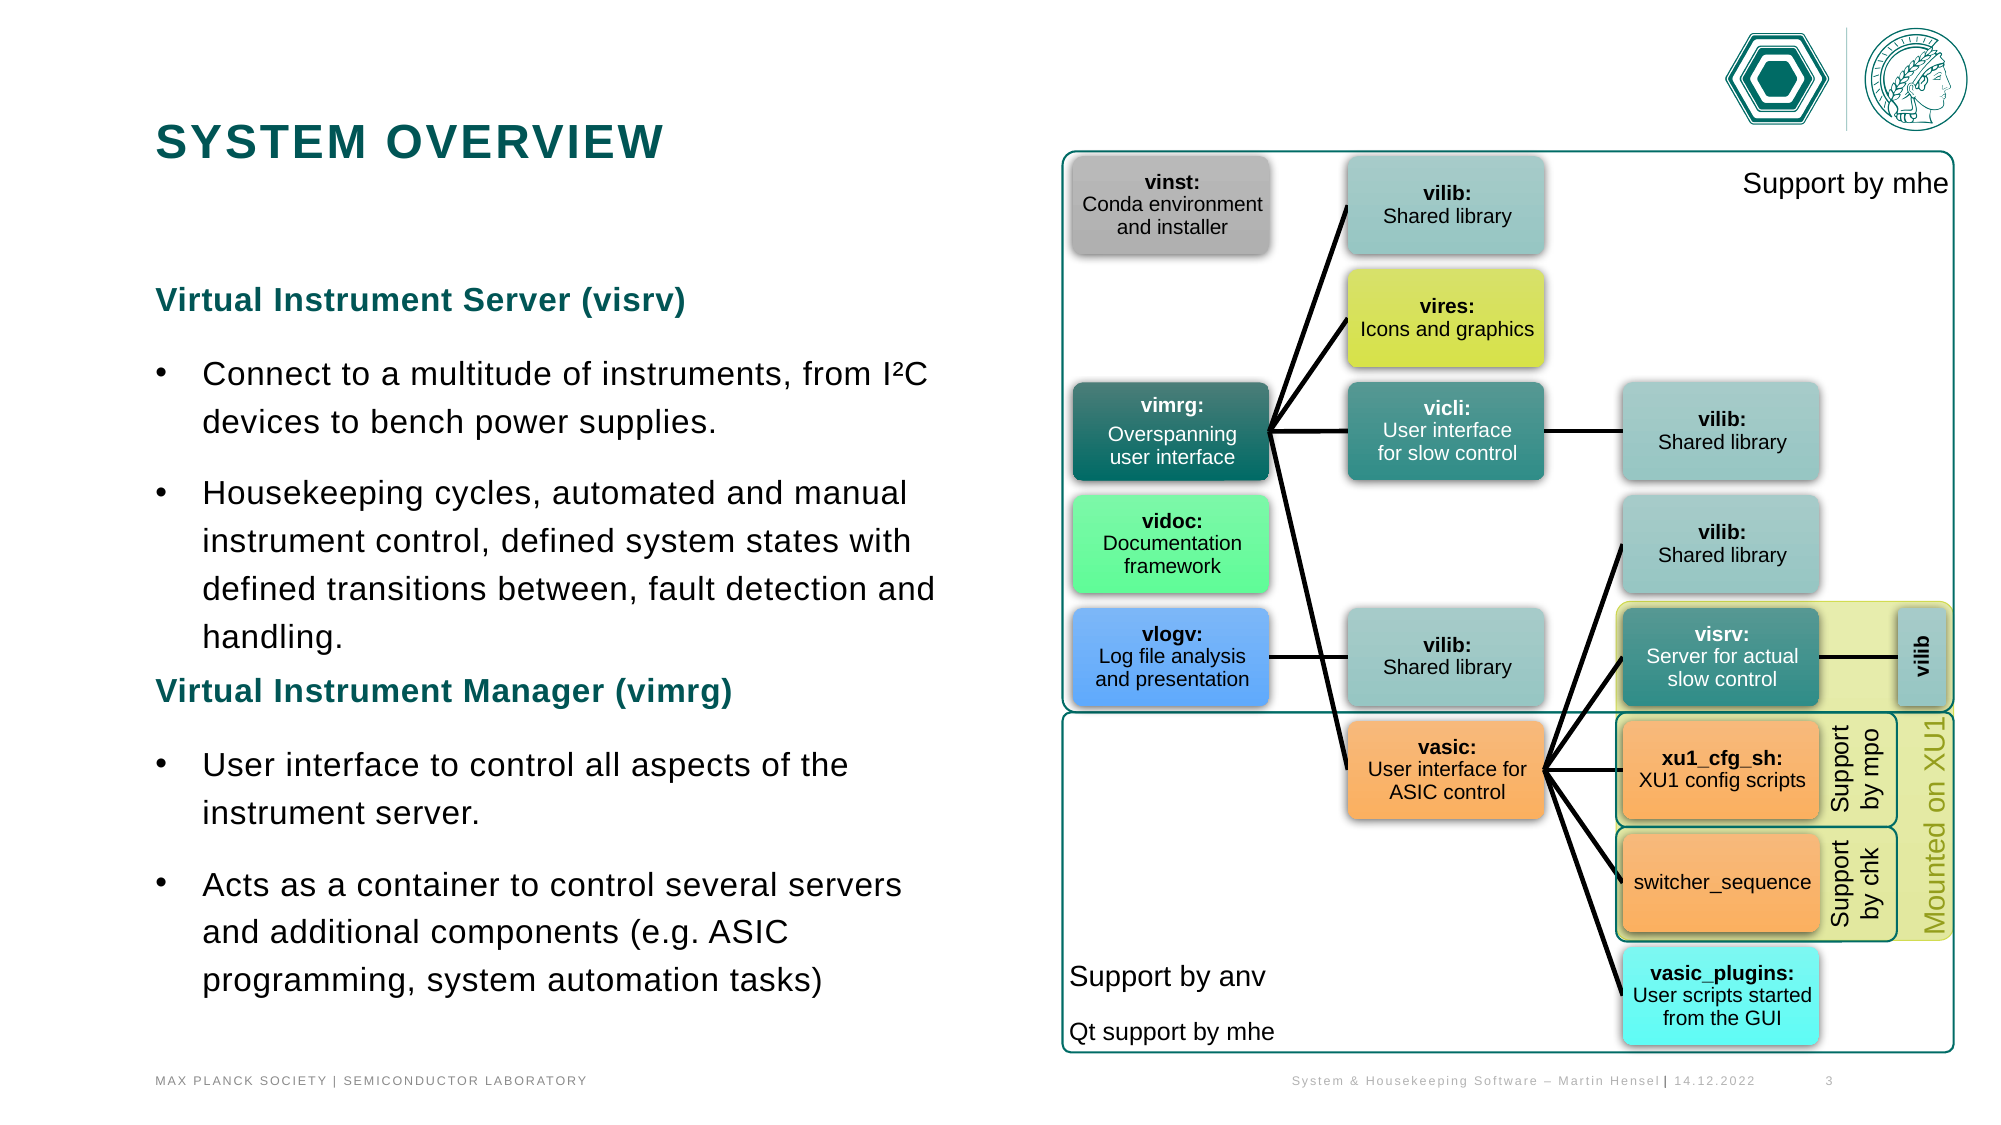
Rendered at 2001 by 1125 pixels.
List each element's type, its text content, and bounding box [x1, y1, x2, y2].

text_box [1062, 151, 1957, 1053]
text_box User interface to control all aspects of the instrument server. Acts as a container to control several servers and additional components (e.g. ASIC programming, system automation tasks) [155, 735, 953, 1053]
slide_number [1674, 1058, 1766, 1089]
title System overview [155, 113, 1845, 271]
footer System & Housekeeping Software – Martin Hensel [595, 1058, 1659, 1089]
picture [1709, 10, 1986, 150]
text_box Virtual Instrument Manager (vimrg) [155, 661, 953, 735]
slide_number 3 [1778, 1058, 1845, 1089]
list Virtual Instrument Server (visrv) [155, 270, 953, 344]
list Connect to a multitude of instruments, from I²C devices to bench power supplies. Housekeeping cycles, automated and manual instrument control, defined system states with defined transitions between, fault detection and handling. [155, 344, 953, 661]
